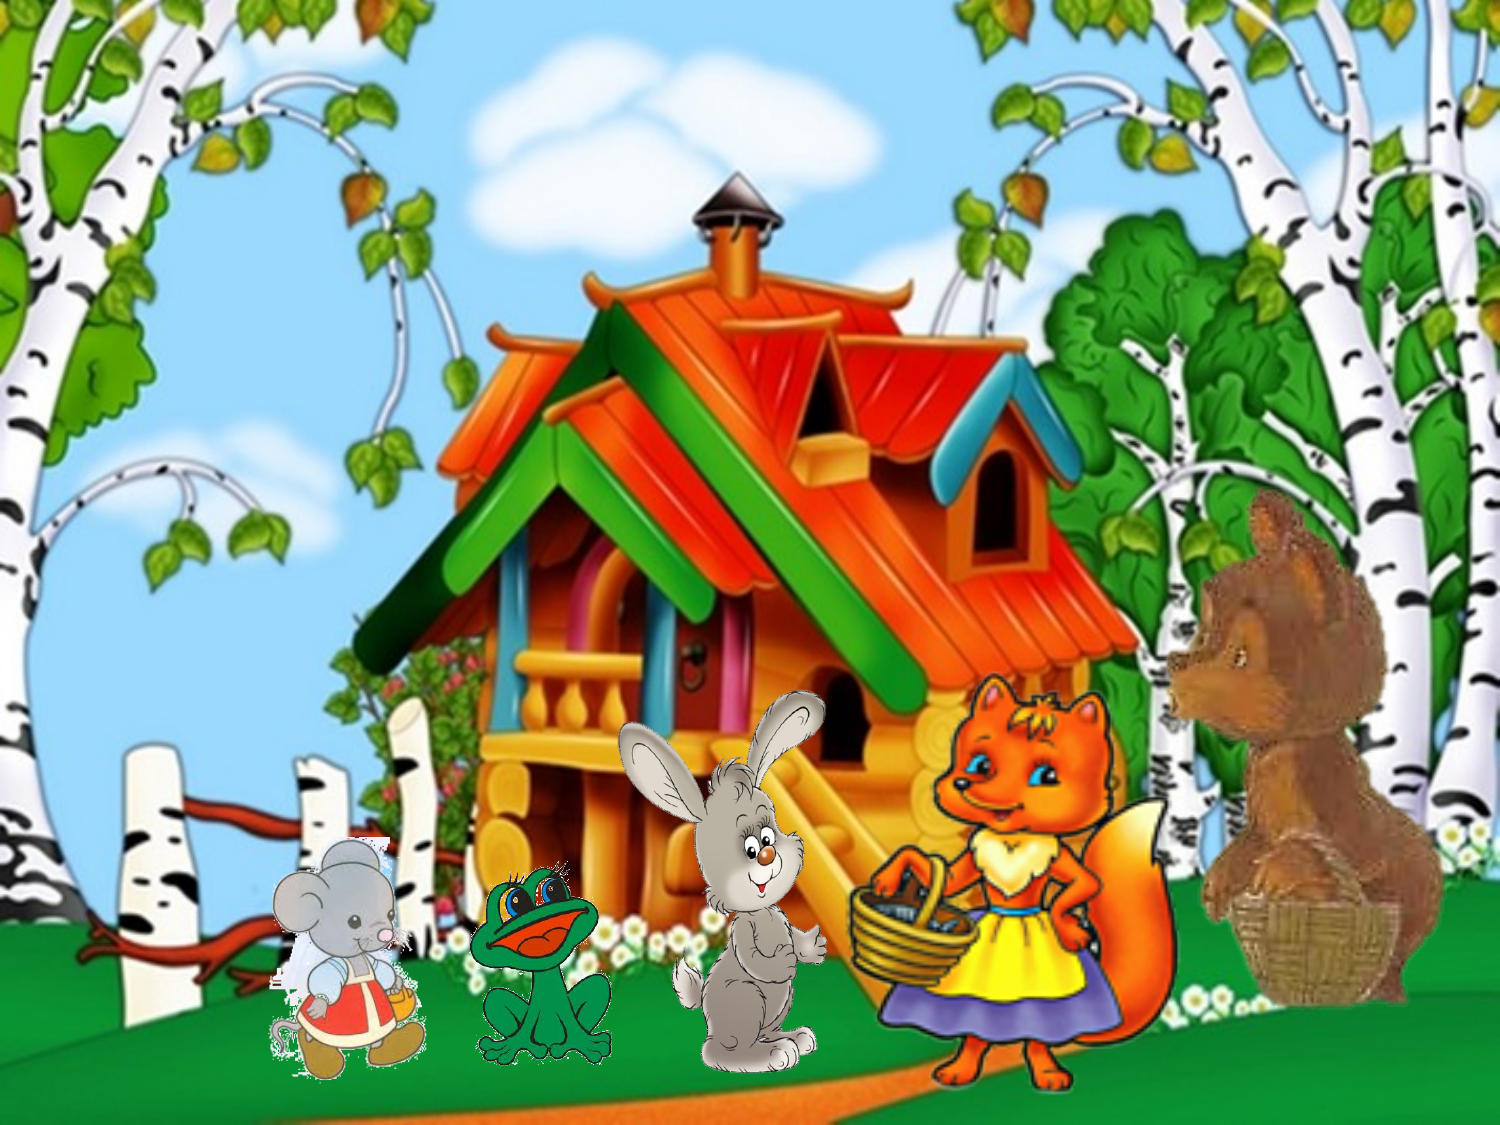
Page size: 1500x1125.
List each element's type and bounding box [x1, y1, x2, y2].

picture [229, 644, 1207, 1123]
list [0, 0, 1500, 1125]
list [1151, 479, 1451, 1052]
